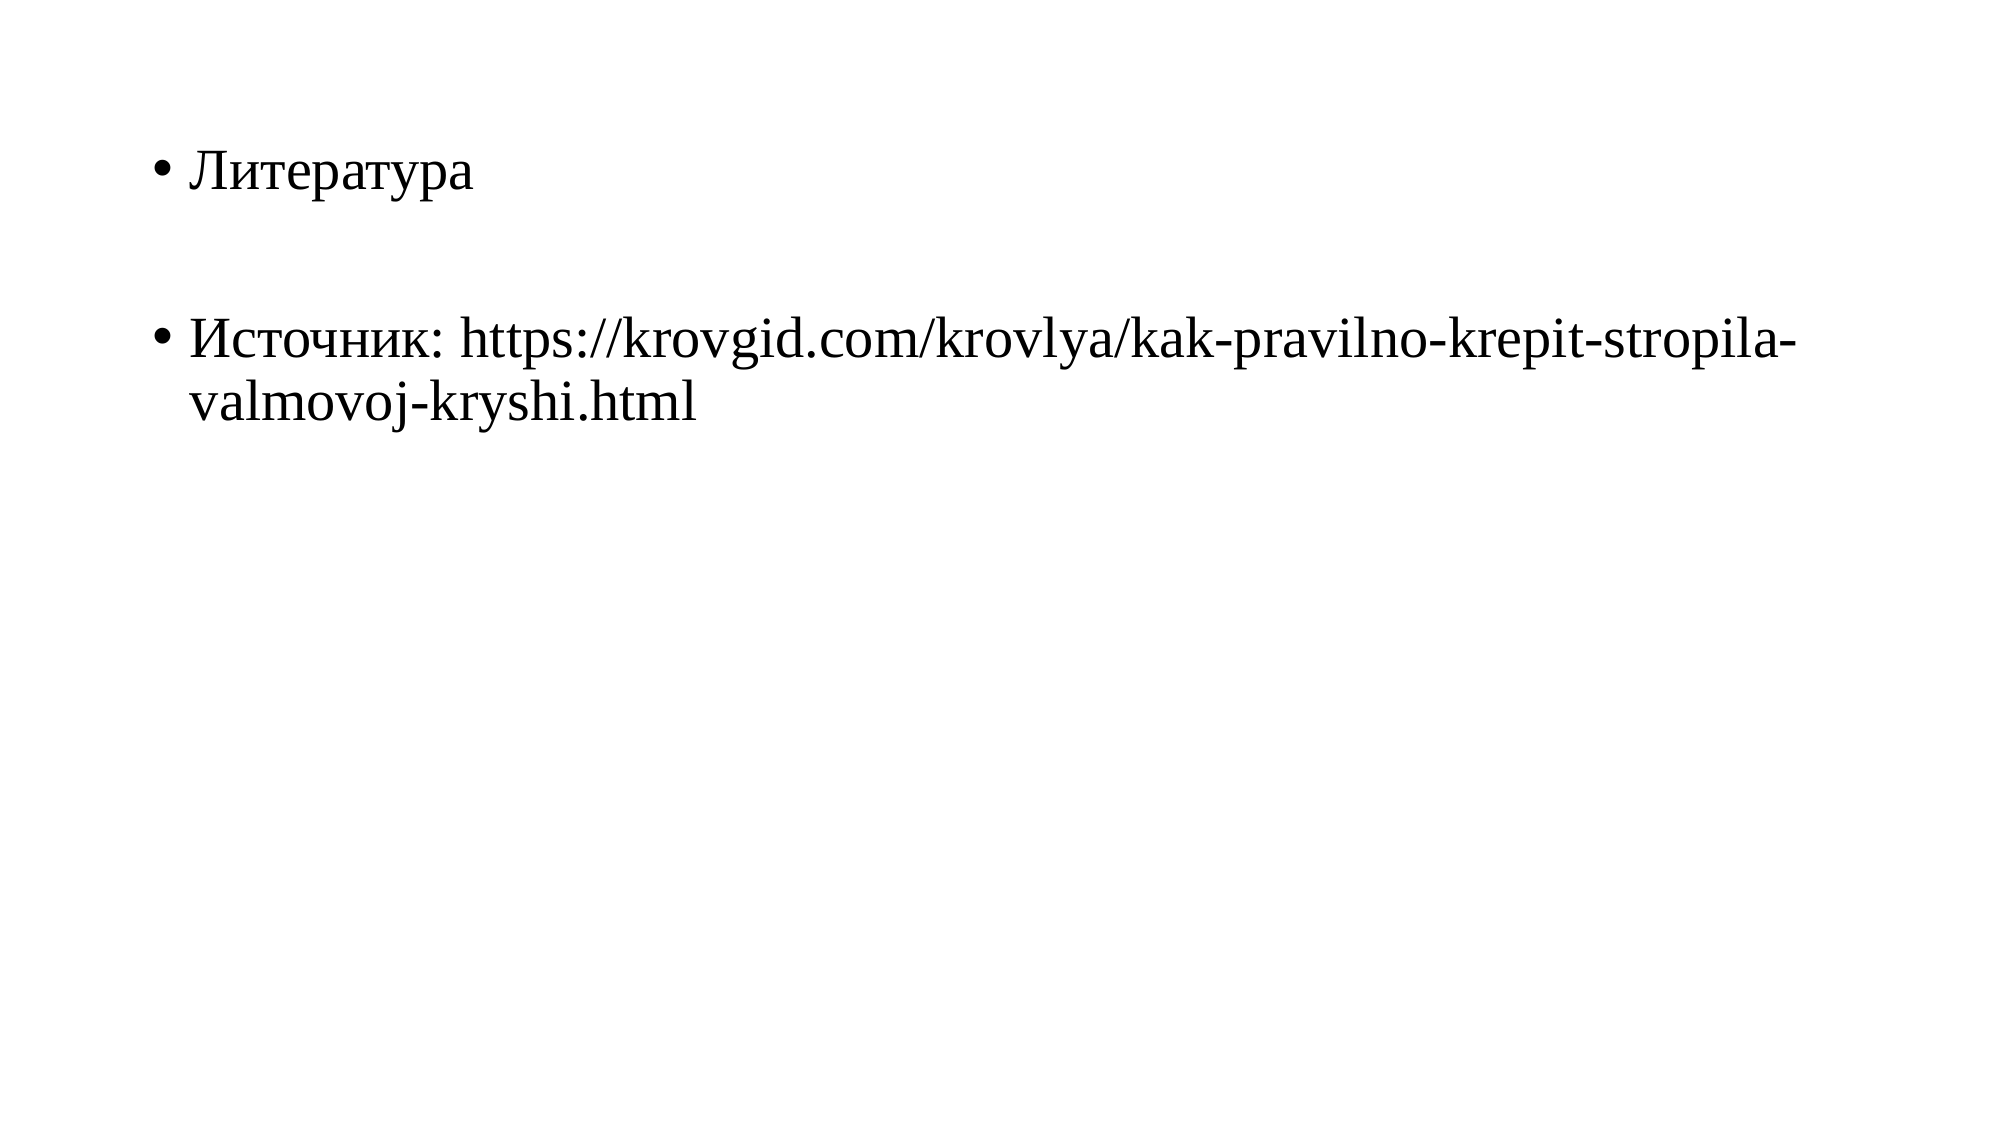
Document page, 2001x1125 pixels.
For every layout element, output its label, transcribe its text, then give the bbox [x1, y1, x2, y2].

list Литература Источник: https://krovgid.com/krovlya/kak-pravilno-krepit-stropila-valmovoj-kryshi.html [137, 132, 1863, 1014]
